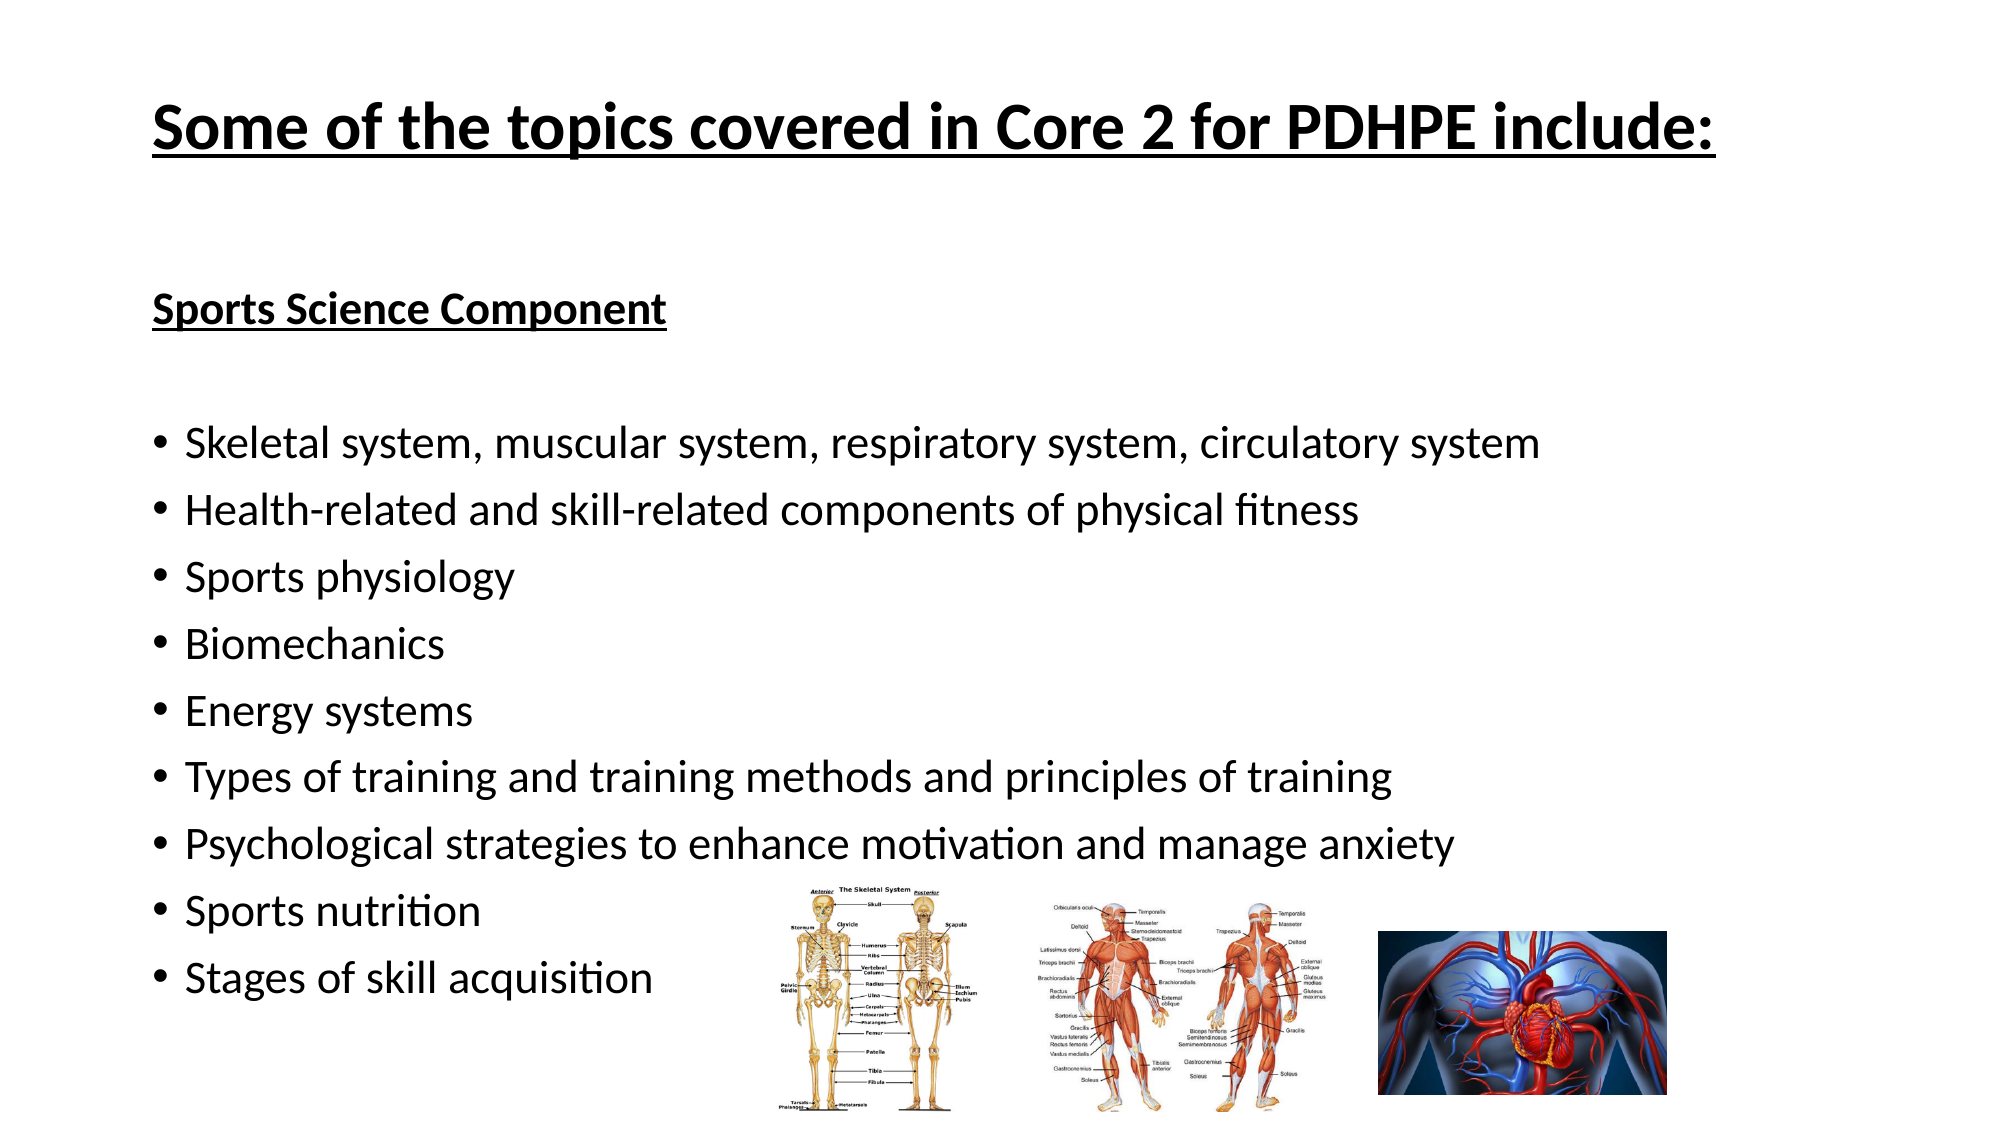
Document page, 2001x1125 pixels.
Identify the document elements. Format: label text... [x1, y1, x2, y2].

picture [764, 884, 992, 1112]
picture [1377, 931, 1668, 1095]
list Sports Science Component Skeletal system, muscular system, respiratory system, circulatory system Health-related and skill-related components of physical fitness Sports physiology Biomechanics Energy systems Types of training and training methods and principles of training Psychological strategies to enhance motivation and manage anxiety Sports nutrition Stages of skill acquisition [137, 277, 1863, 1014]
picture [1029, 903, 1341, 1112]
title Some of the topics covered in Core 2 for PDHPE include: [137, 59, 1863, 277]
